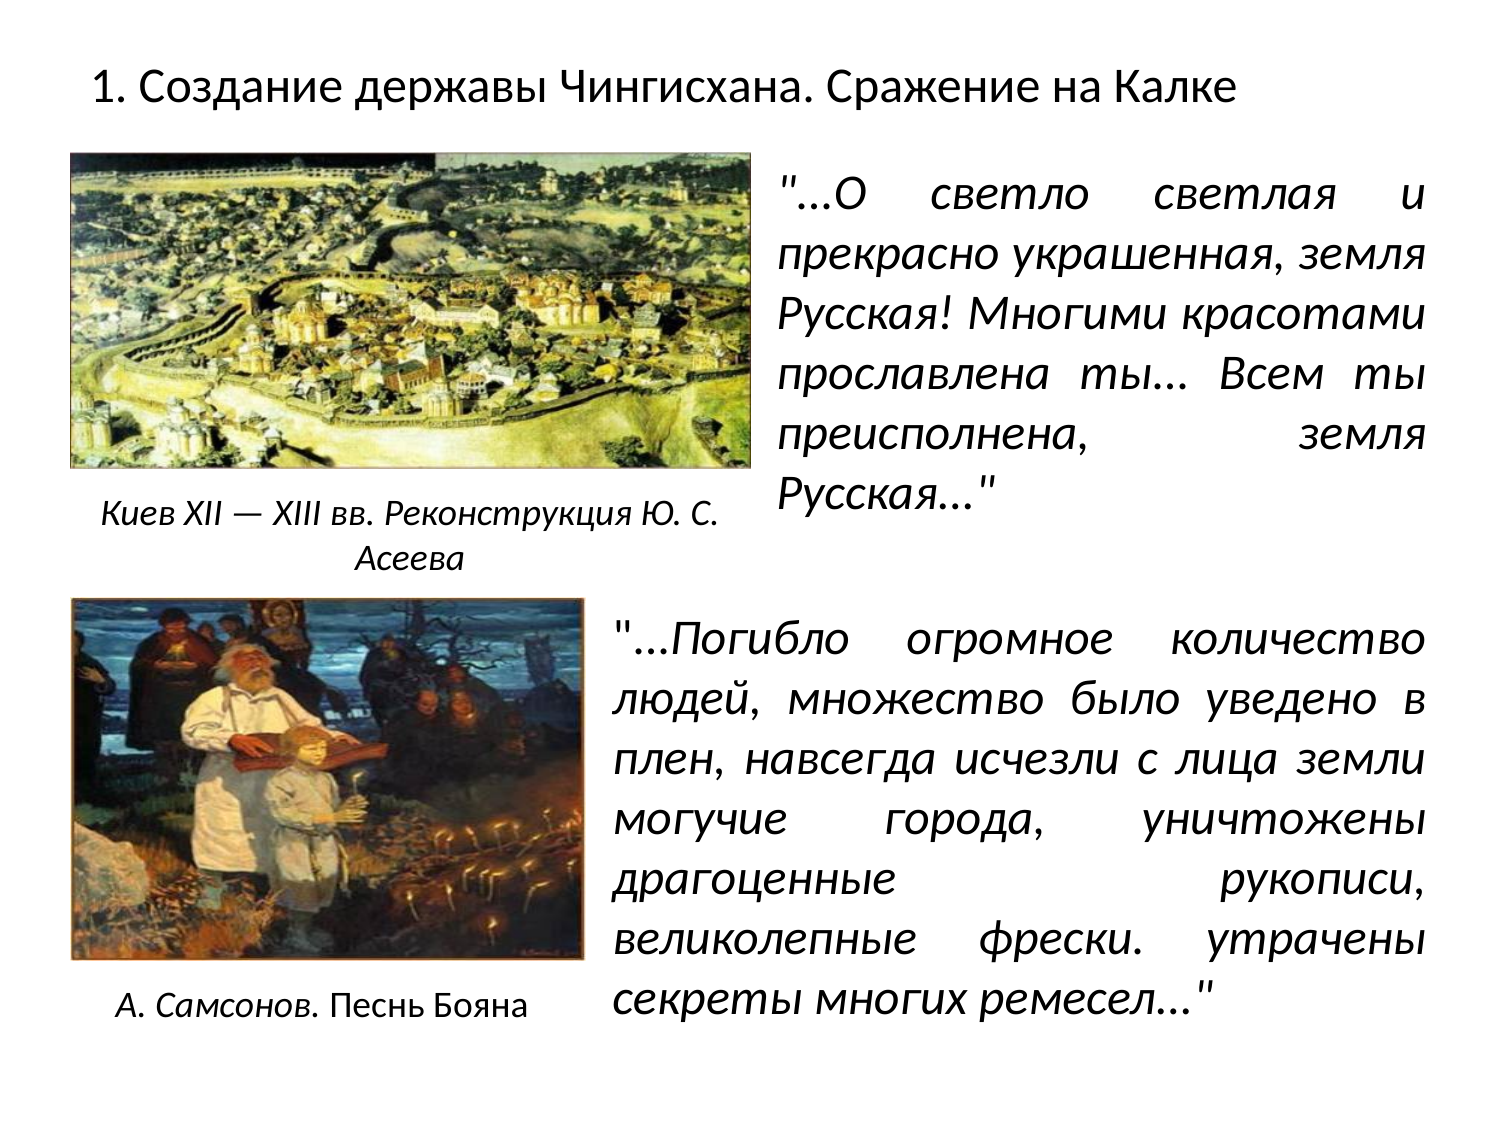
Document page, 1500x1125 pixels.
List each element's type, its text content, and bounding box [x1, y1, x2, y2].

text_box 1. Создание державы Чингисхана. Сражение на Калке [74, 45, 1442, 141]
text_box Киев XII — XIII вв. Реконструкция Ю. С. Асеева [70, 480, 750, 586]
picture [70, 152, 752, 469]
text_box "...Погибло огромное количество людей, множество было уведено в плен, навсегда исчезли с лица земли могучие города, уничтожены драгоценные рукописи, великолепные фрески. утрачены секреты многих ремесел..." [597, 597, 1442, 1033]
text_box А. Самсонов. Песнь Бояна [70, 972, 575, 1033]
text_box "...О светло светлая и прекрасно украшенная, земля Русская! Многими красотами прославлена ты... Всем ты преисполнена, земля Русская..." [761, 152, 1442, 588]
picture [70, 597, 587, 962]
